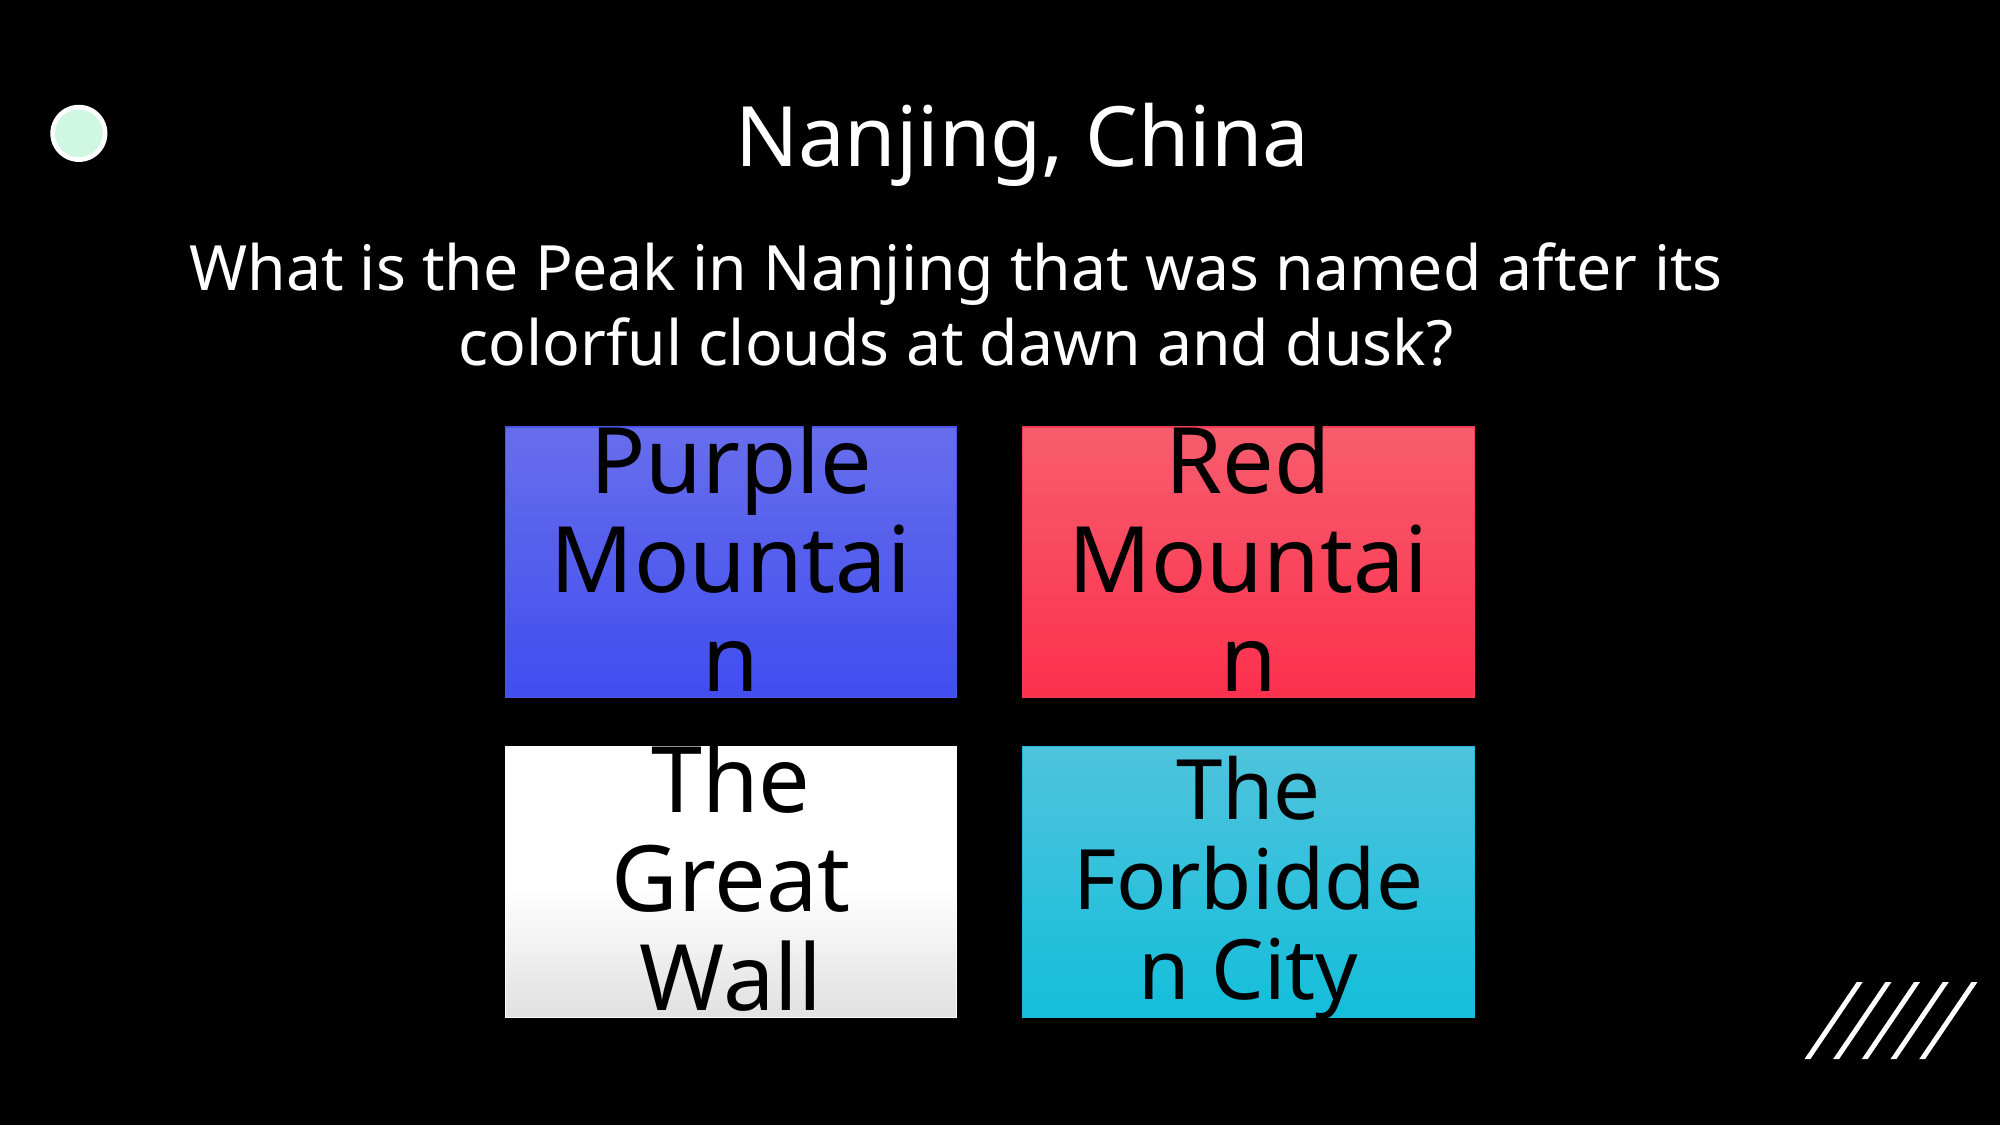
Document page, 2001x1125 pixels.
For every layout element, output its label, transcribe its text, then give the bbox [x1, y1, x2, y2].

text_box Nanjing, China [425, 75, 1620, 191]
text_box Purple Mountain [505, 426, 957, 698]
text_box Red Mountain [1022, 426, 1475, 698]
text_box The Forbidden City [1022, 746, 1475, 1018]
text_box What is the Peak in Nanjing that was named after its colorful clouds at dawn and dusk? [108, 220, 1805, 385]
text_box The Great Wall [505, 746, 957, 1018]
